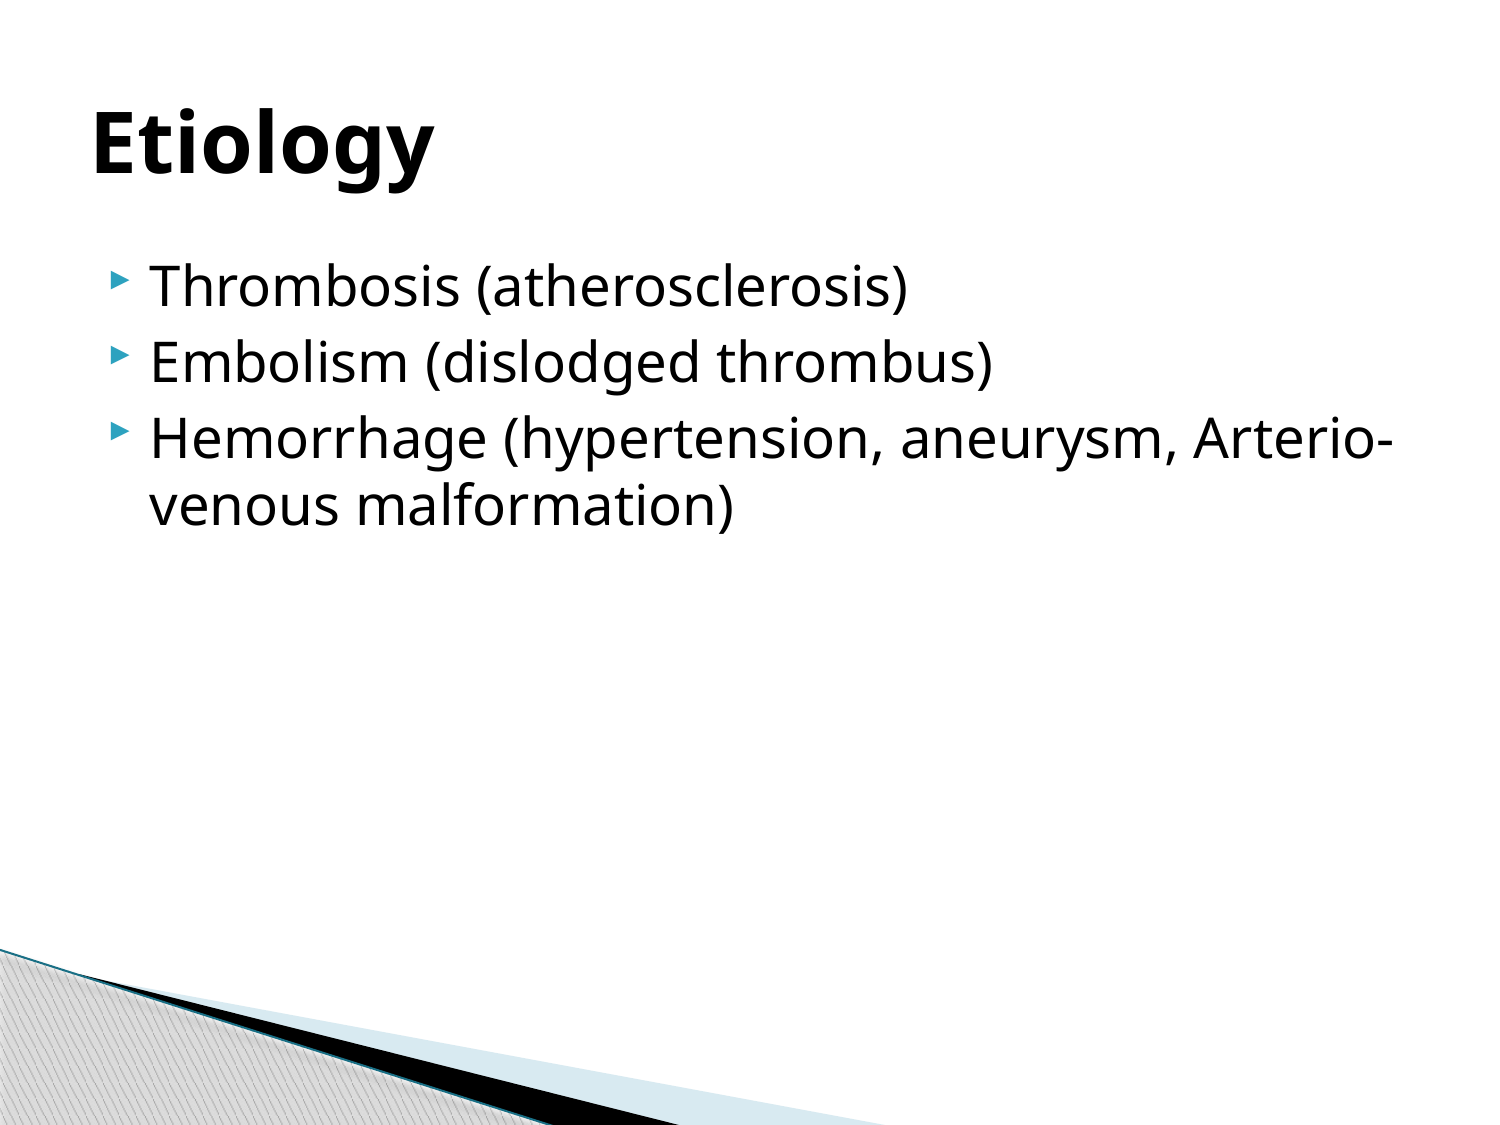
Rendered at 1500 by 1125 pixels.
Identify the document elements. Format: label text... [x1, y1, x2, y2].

list Thrombosis (atherosclerosis) Embolism (dislodged thrombus) Hemorrhage (hypertension, aneurysm, Arterio-venous malformation) [75, 243, 1425, 986]
title Etiology [75, 45, 1425, 233]
